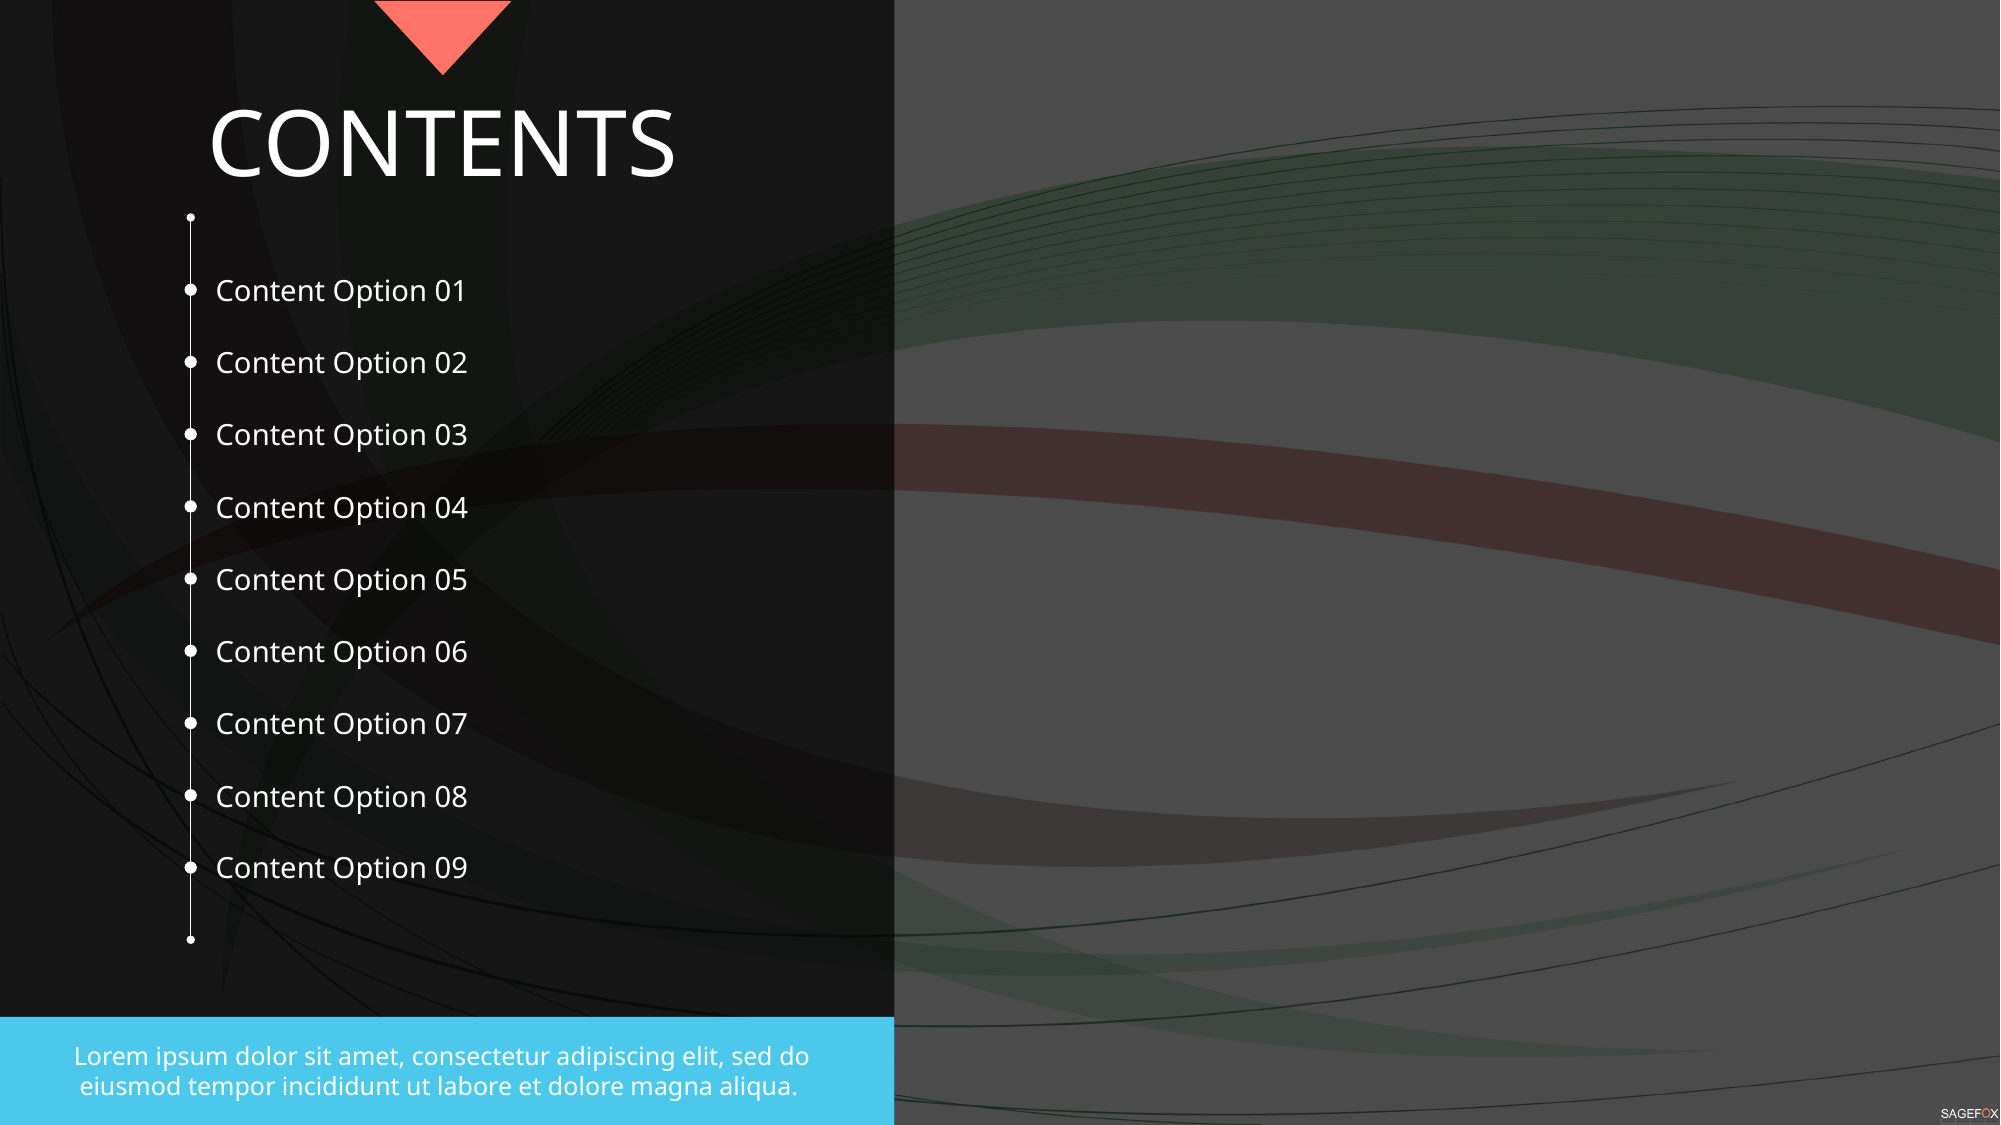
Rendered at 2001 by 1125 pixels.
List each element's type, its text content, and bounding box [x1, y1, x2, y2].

picture [895, 0, 2001, 1125]
text_box Content Option 08 [200, 770, 501, 821]
text_box [0, 0, 895, 1016]
text_box Content Option 04 [200, 481, 501, 532]
text_box Content Option 09 [200, 842, 501, 893]
text_box CONTENTS [142, 77, 743, 202]
text_box Content Option 03 [200, 408, 501, 459]
text_box [0, 1016, 895, 1125]
text_box Content Option 02 [200, 337, 501, 387]
text_box Content Option 06 [200, 626, 501, 676]
text_box Lorem ipsum dolor sit amet, consectetur adipiscing elit, sed do eiusmod tempor incididunt ut labore et dolore magna aliqua. [11, 1033, 874, 1108]
text_box [371, 0, 514, 77]
text_box Content Option 01 [200, 264, 501, 315]
text_box Content Option 07 [200, 697, 501, 748]
text_box Content Option 05 [200, 554, 501, 604]
